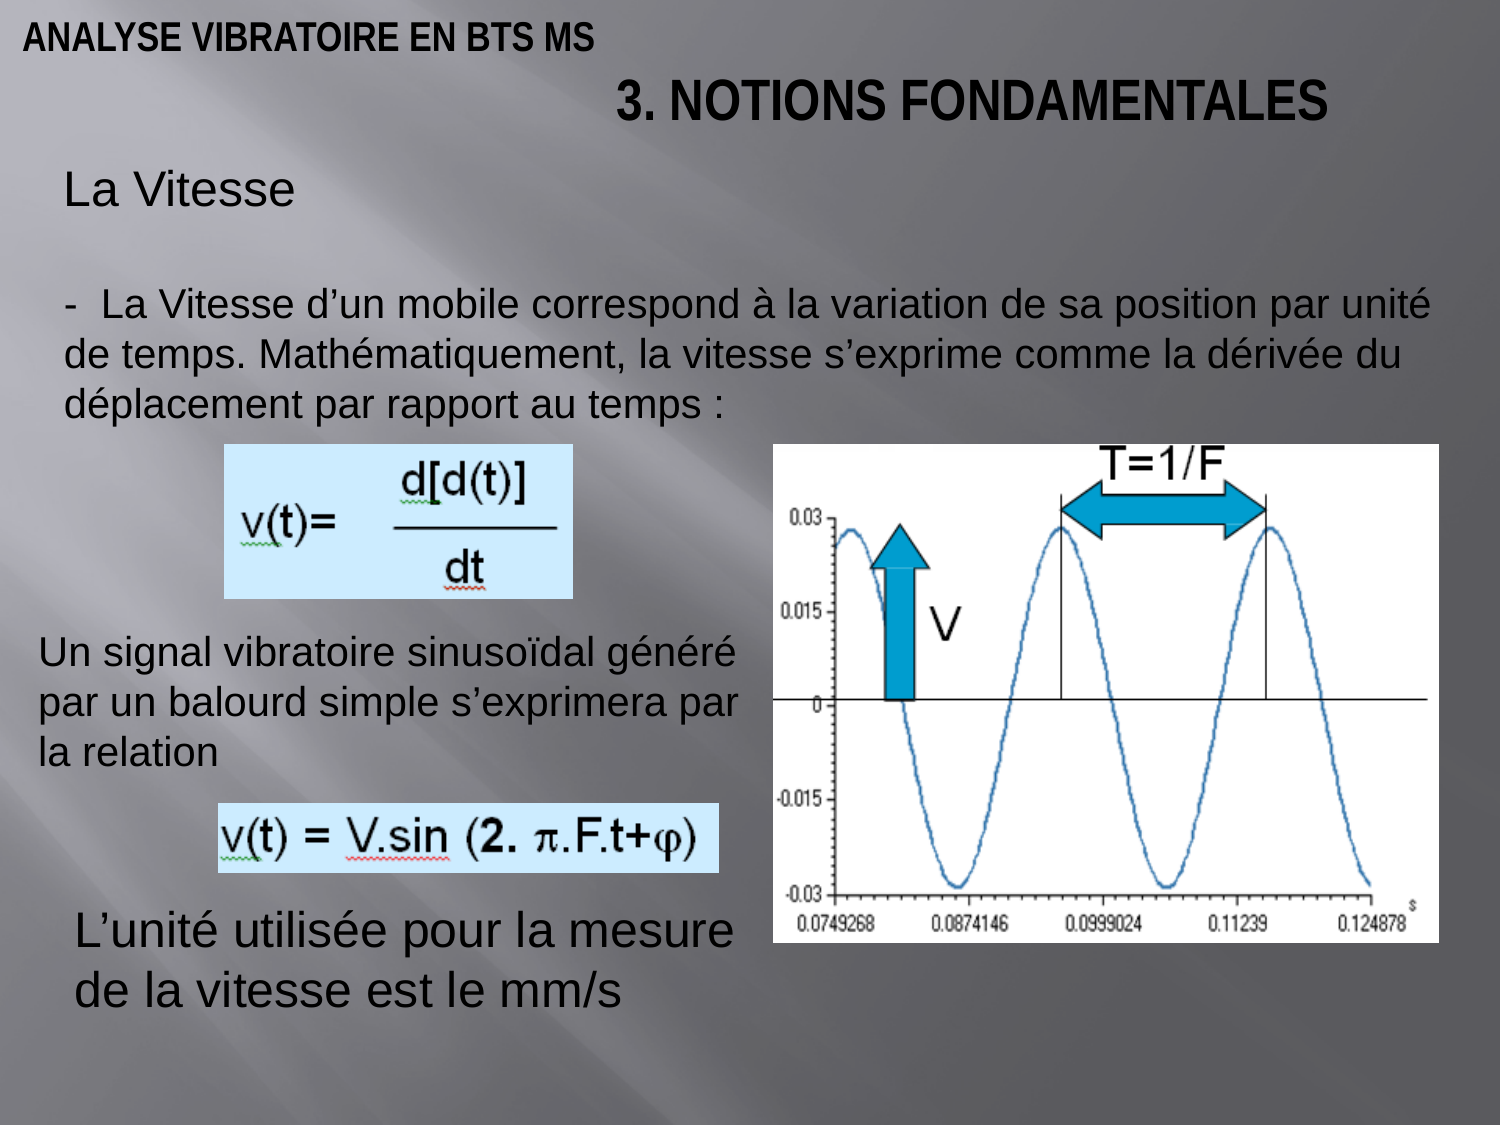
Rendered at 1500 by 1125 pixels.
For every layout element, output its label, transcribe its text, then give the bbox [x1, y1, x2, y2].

picture [773, 444, 1440, 943]
picture [218, 803, 719, 873]
text_box 3. NOTIONS FONDAMENTALES [602, 54, 1500, 140]
picture [223, 444, 573, 600]
text_box L’unité utilisée pour la mesure de la vitesse est le mm/s [60, 889, 811, 1025]
text_box La Vitesse - La Vitesse d’un mobile correspond à la variation de sa position par unité de temps. Mathématiquement, la vitesse s’exprime comme la dérivée du déplacement par rapport au temps : [49, 149, 1463, 434]
text_box Un signal vibratoire sinusoïdal généré par un balourd simple s’exprimera par la relation [23, 617, 773, 783]
